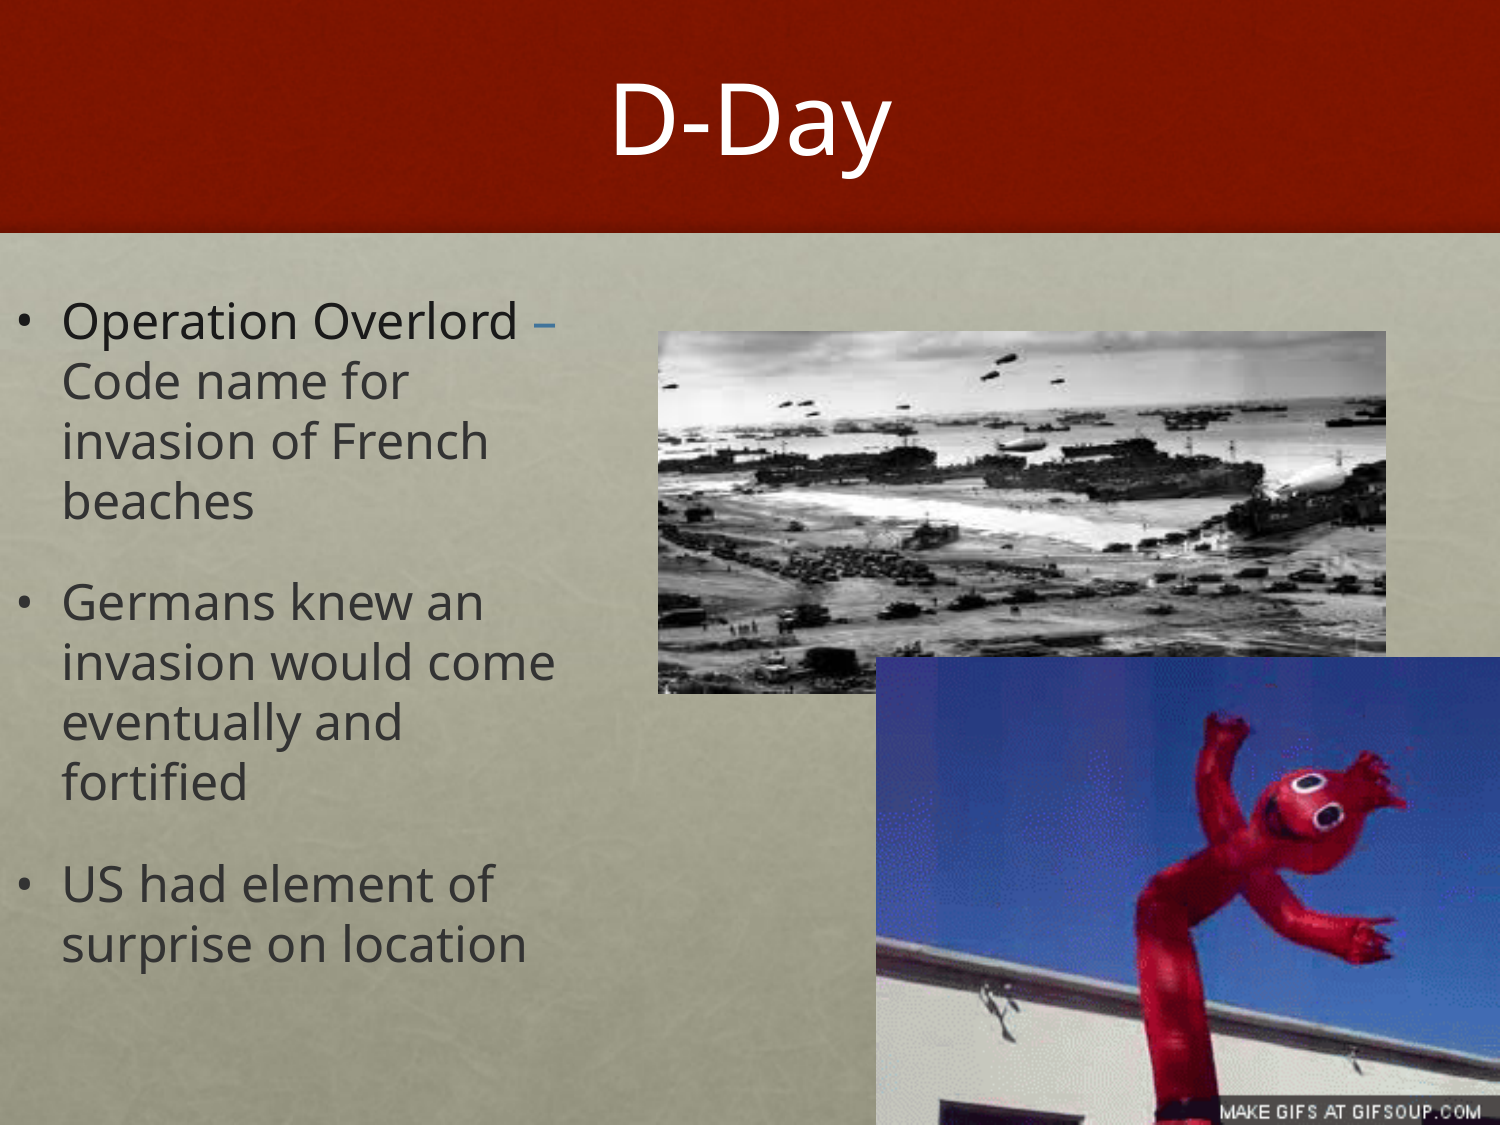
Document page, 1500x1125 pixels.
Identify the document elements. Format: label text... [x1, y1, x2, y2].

title D-Day [127, 10, 1372, 221]
picture [0, 214, 1500, 1125]
list Operation Overlord – Code name for invasion of French beaches Germans knew an invasion would come eventually and fortified US had element of surprise on location [0, 281, 591, 1005]
